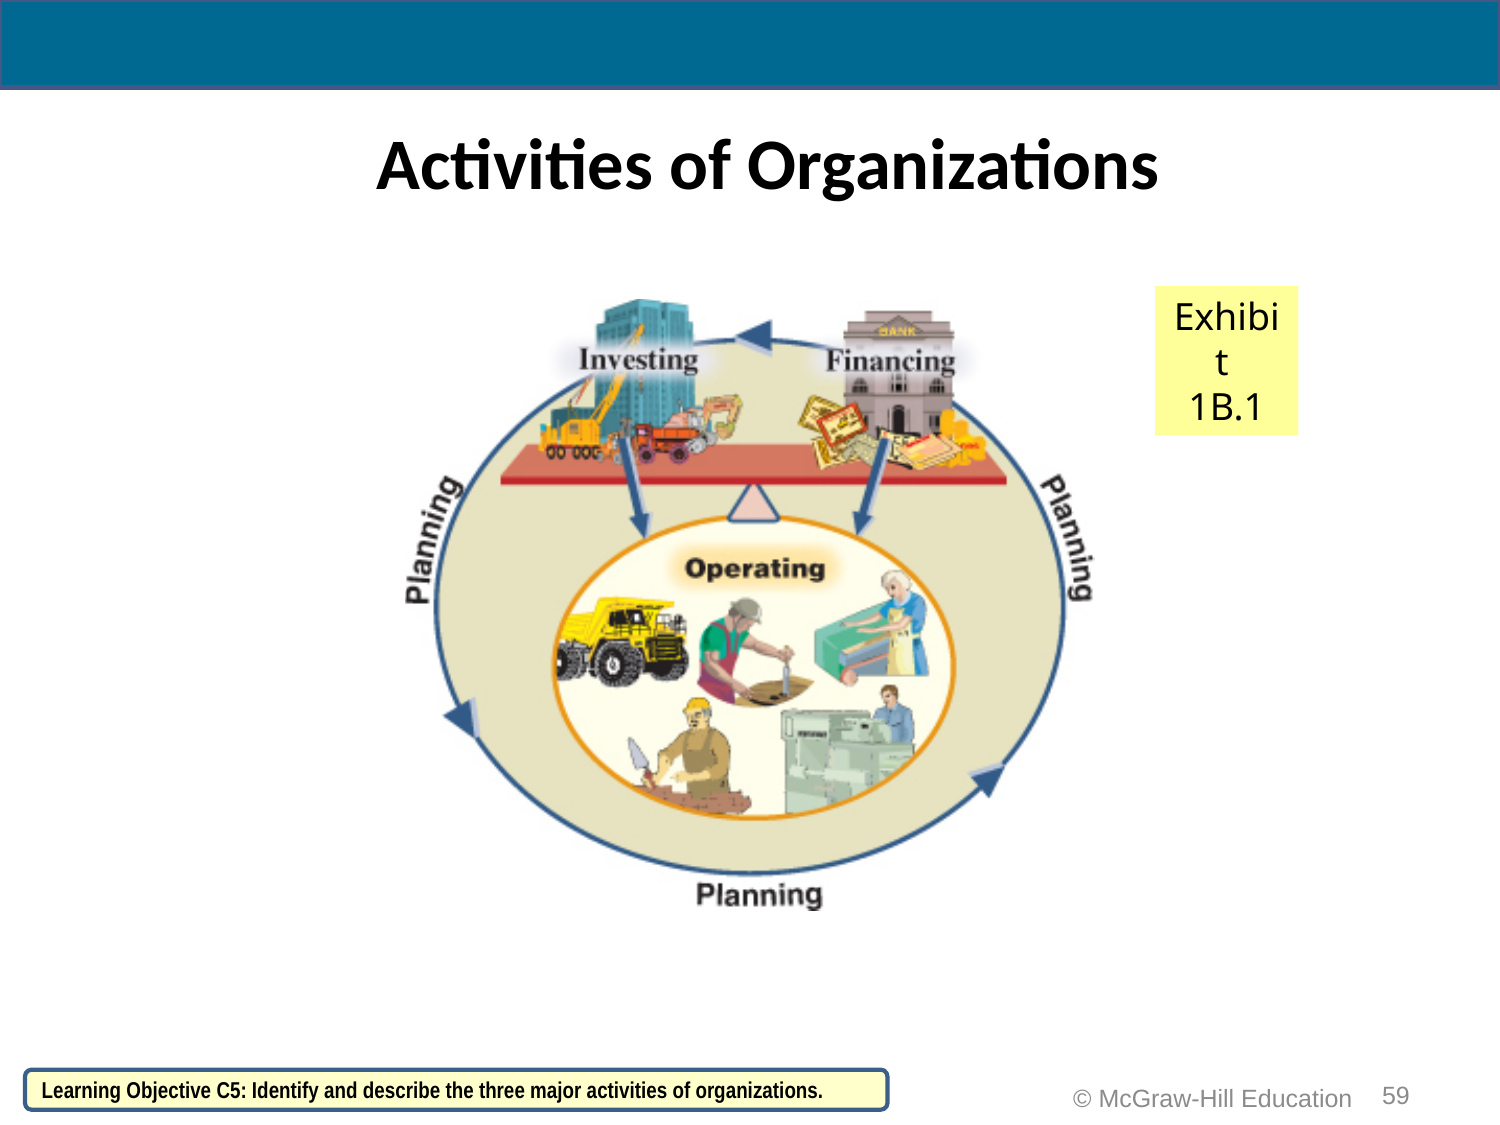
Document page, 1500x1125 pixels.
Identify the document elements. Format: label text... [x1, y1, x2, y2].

text_box Learning Objective C5: Identify and describe the three major activities of organizations. [24, 1069, 888, 1110]
picture [405, 299, 1095, 912]
text_box Exhibit 1B.1 [1155, 285, 1299, 436]
text_box © McGraw-Hill Education [1058, 1074, 1396, 1116]
slide_number 59 [1074, 1065, 1425, 1125]
text_box [0, 0, 1500, 88]
title Activities of Organizations [74, 88, 1463, 213]
